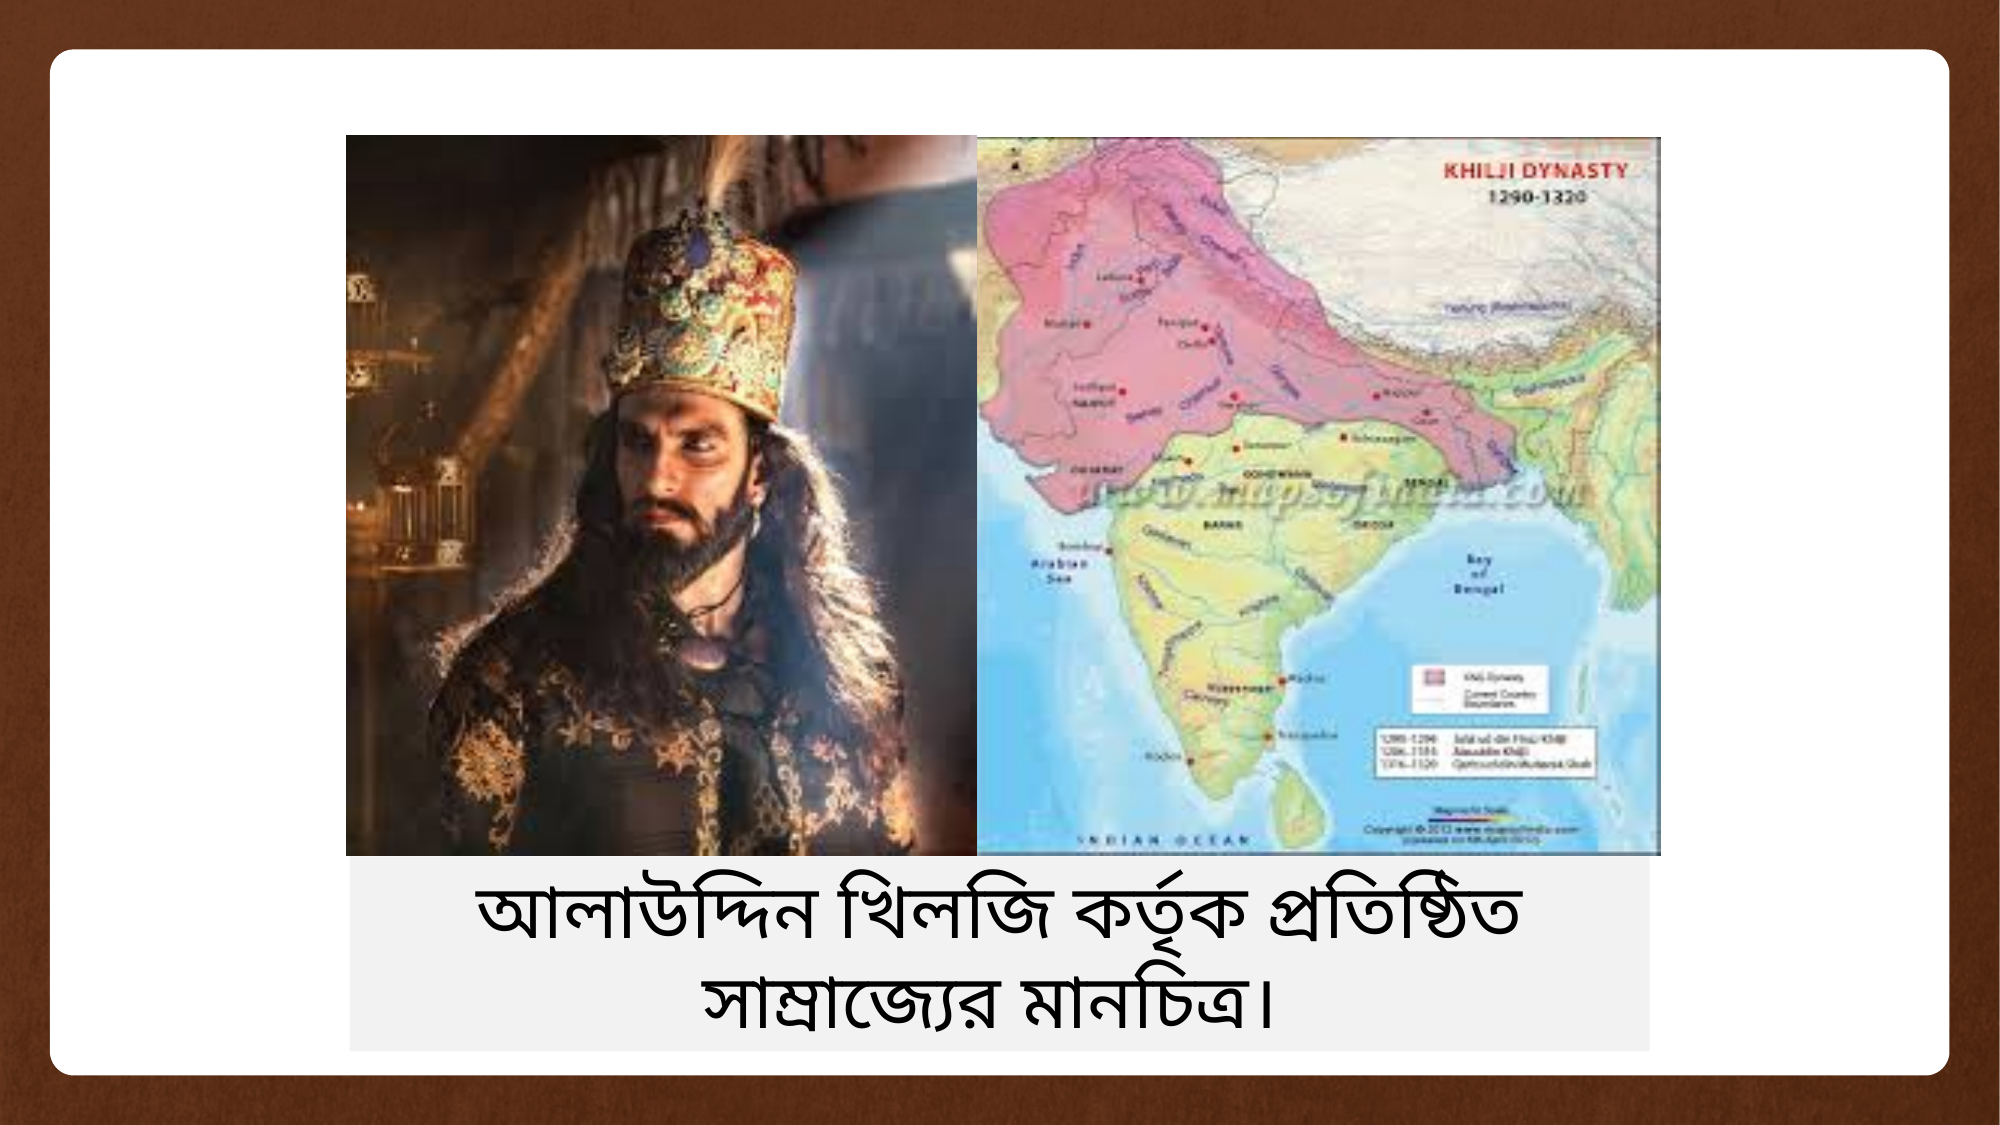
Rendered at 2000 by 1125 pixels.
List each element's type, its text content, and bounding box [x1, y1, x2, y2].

text_box আলাউদ্দিন খিলজি কর্তৃক প্রতিষ্ঠিত সাম্রাজ্যের মানচিত্র। [349, 856, 1650, 1052]
picture [346, 135, 1661, 856]
